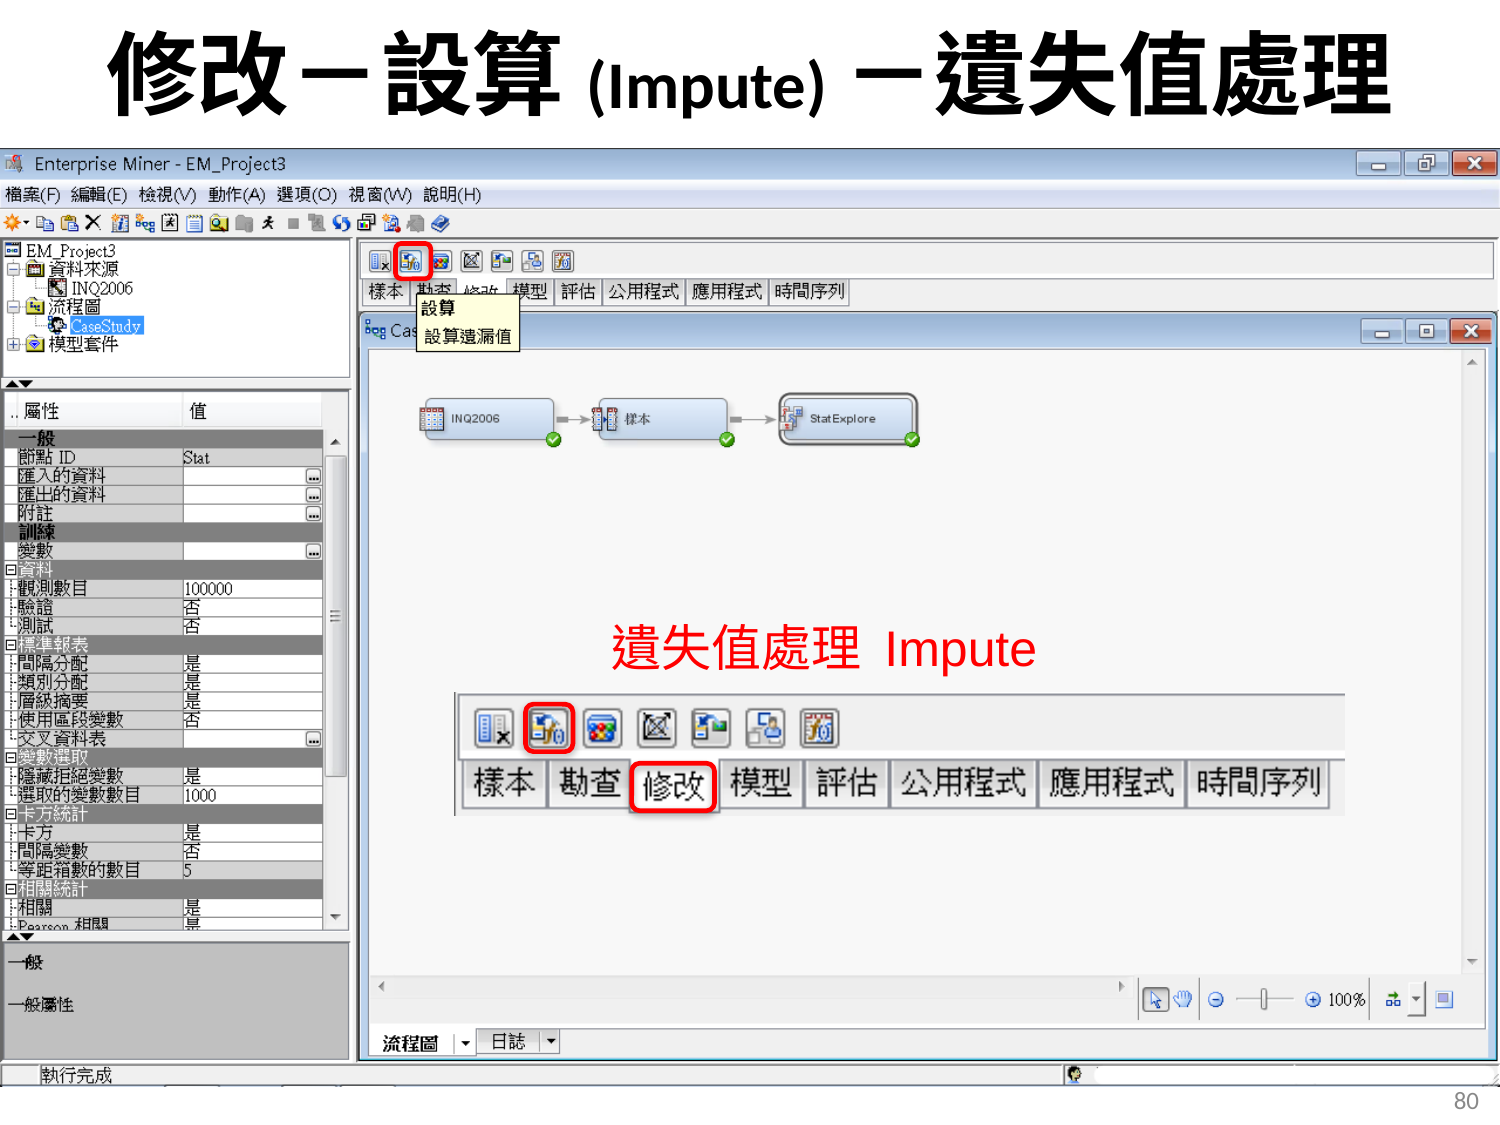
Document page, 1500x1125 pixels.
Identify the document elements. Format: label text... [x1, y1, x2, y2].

title 修改－設算(Impute)－遺失值處理 [75, 19, 1425, 126]
slide_number 80 [1144, 1096, 1495, 1125]
picture [0, 148, 1500, 1087]
